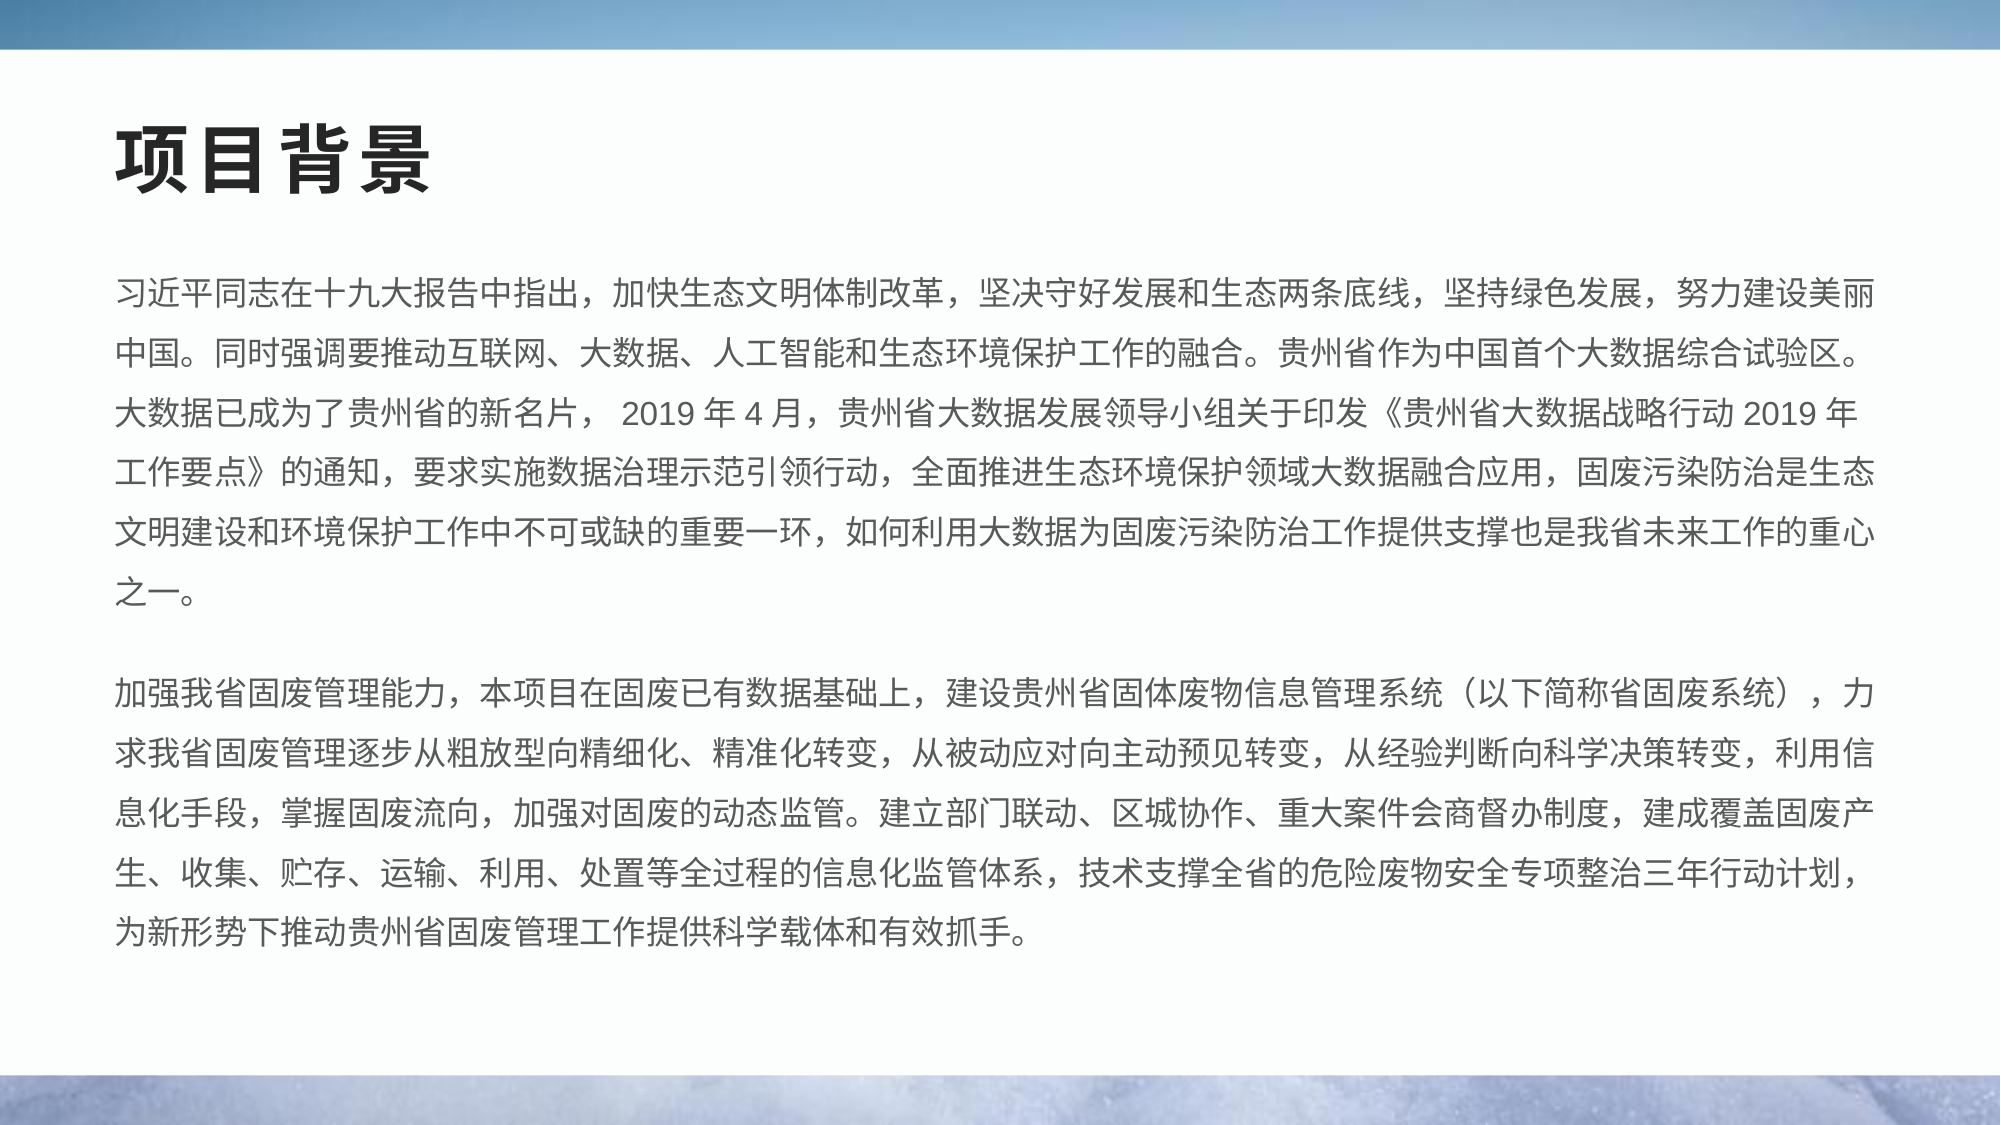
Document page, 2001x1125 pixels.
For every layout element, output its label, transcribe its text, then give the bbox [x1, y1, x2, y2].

text_box 项目背景 [99, 99, 1942, 216]
text_box 习近平同志在十九大报告中指出，加快生态文明体制改革，坚决守好发展和生态两条底线，坚持绿色发展，努力建设美丽中国。同时强调要推动互联网、大数据、人工智能和生态环境保护工作的融合。贵州省作为中国首个大数据综合试验区。大数据已成为了贵州省的新名片，2019年4月，贵州省大数据发展领导小组关于印发《贵州省大数据战略行动2019年工作要点》的通知，要求实施数据治理示范引领行动，全面推进生态环境保护领域大数据融合应用，固废污染防治是生态文明建设和环境保护工作中不可或缺的重要一环，如何利用大数据为固废污染防治工作提供支撑也是我省未来工作的重心之一。 加强我省固废管理能力，本项目在固废已有数据基础上，建设贵州省固体废物信息管理系统（以下简称省固废系统），力求我省固废管理逐步从粗放型向精细化、精准化转变，从被动应对向主动预见转变，从经验判断向科学决策转变，利用信息化手段，掌握固废流向，加强对固废的动态监管。建立部门联动、区城协作、重大案件会商督办制度，建成覆盖固废产生、收集、贮存、运输、利用、处置等全过程的信息化监管体系，技术支撑全省的危险废物安全专项整治三年行动计划，为新形势下推动贵州省固废管理工作提供科学载体和有效抓手。 [99, 244, 1900, 1026]
picture [0, 0, 2000, 49]
picture [0, 1076, 2000, 1125]
